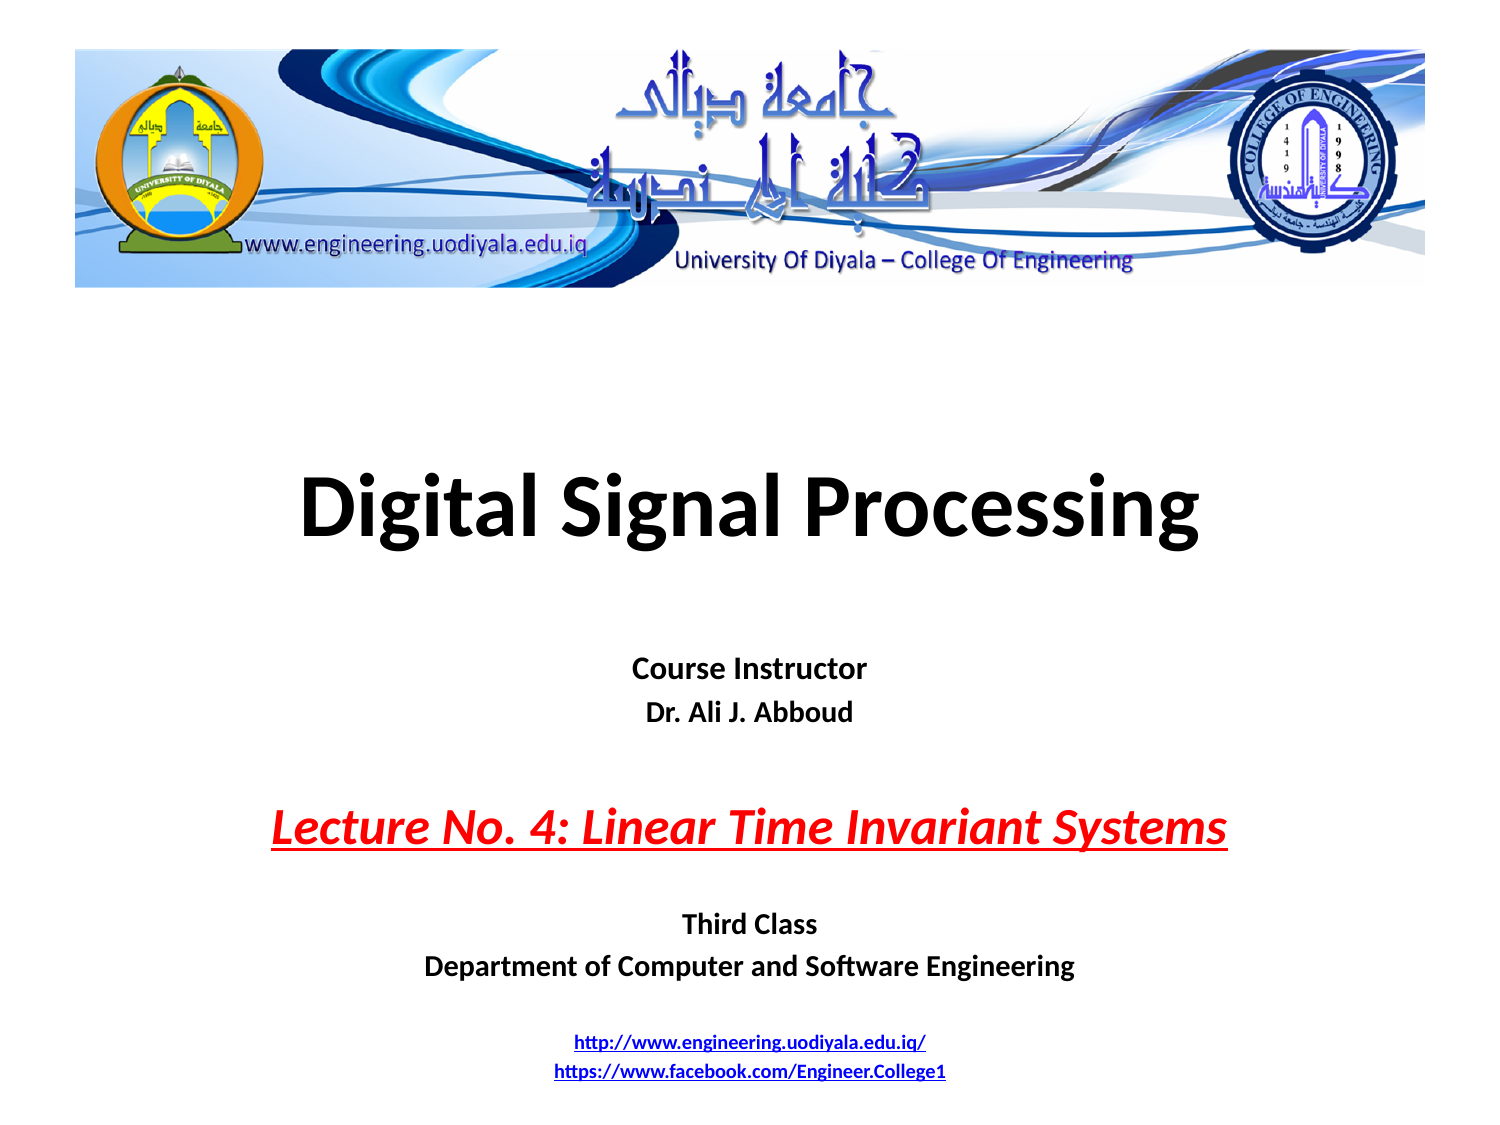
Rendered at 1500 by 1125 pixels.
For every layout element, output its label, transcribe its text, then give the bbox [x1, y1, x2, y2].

picture [555, 276, 565, 280]
picture [367, 49, 425, 95]
picture [531, 284, 543, 288]
picture [578, 259, 602, 271]
subtitle Digital Signal Processing Course Instructor Dr. Ali J. Abboud Lecture No. 4: Linear Time Invariant Systems Third Class Department of Computer and Software Engineering http://www.engineering.uodiyala.edu.iq/ https://www.facebook.com/Engineer.College1 [68, 312, 1432, 1100]
picture [603, 251, 615, 259]
picture [74, 49, 1426, 288]
